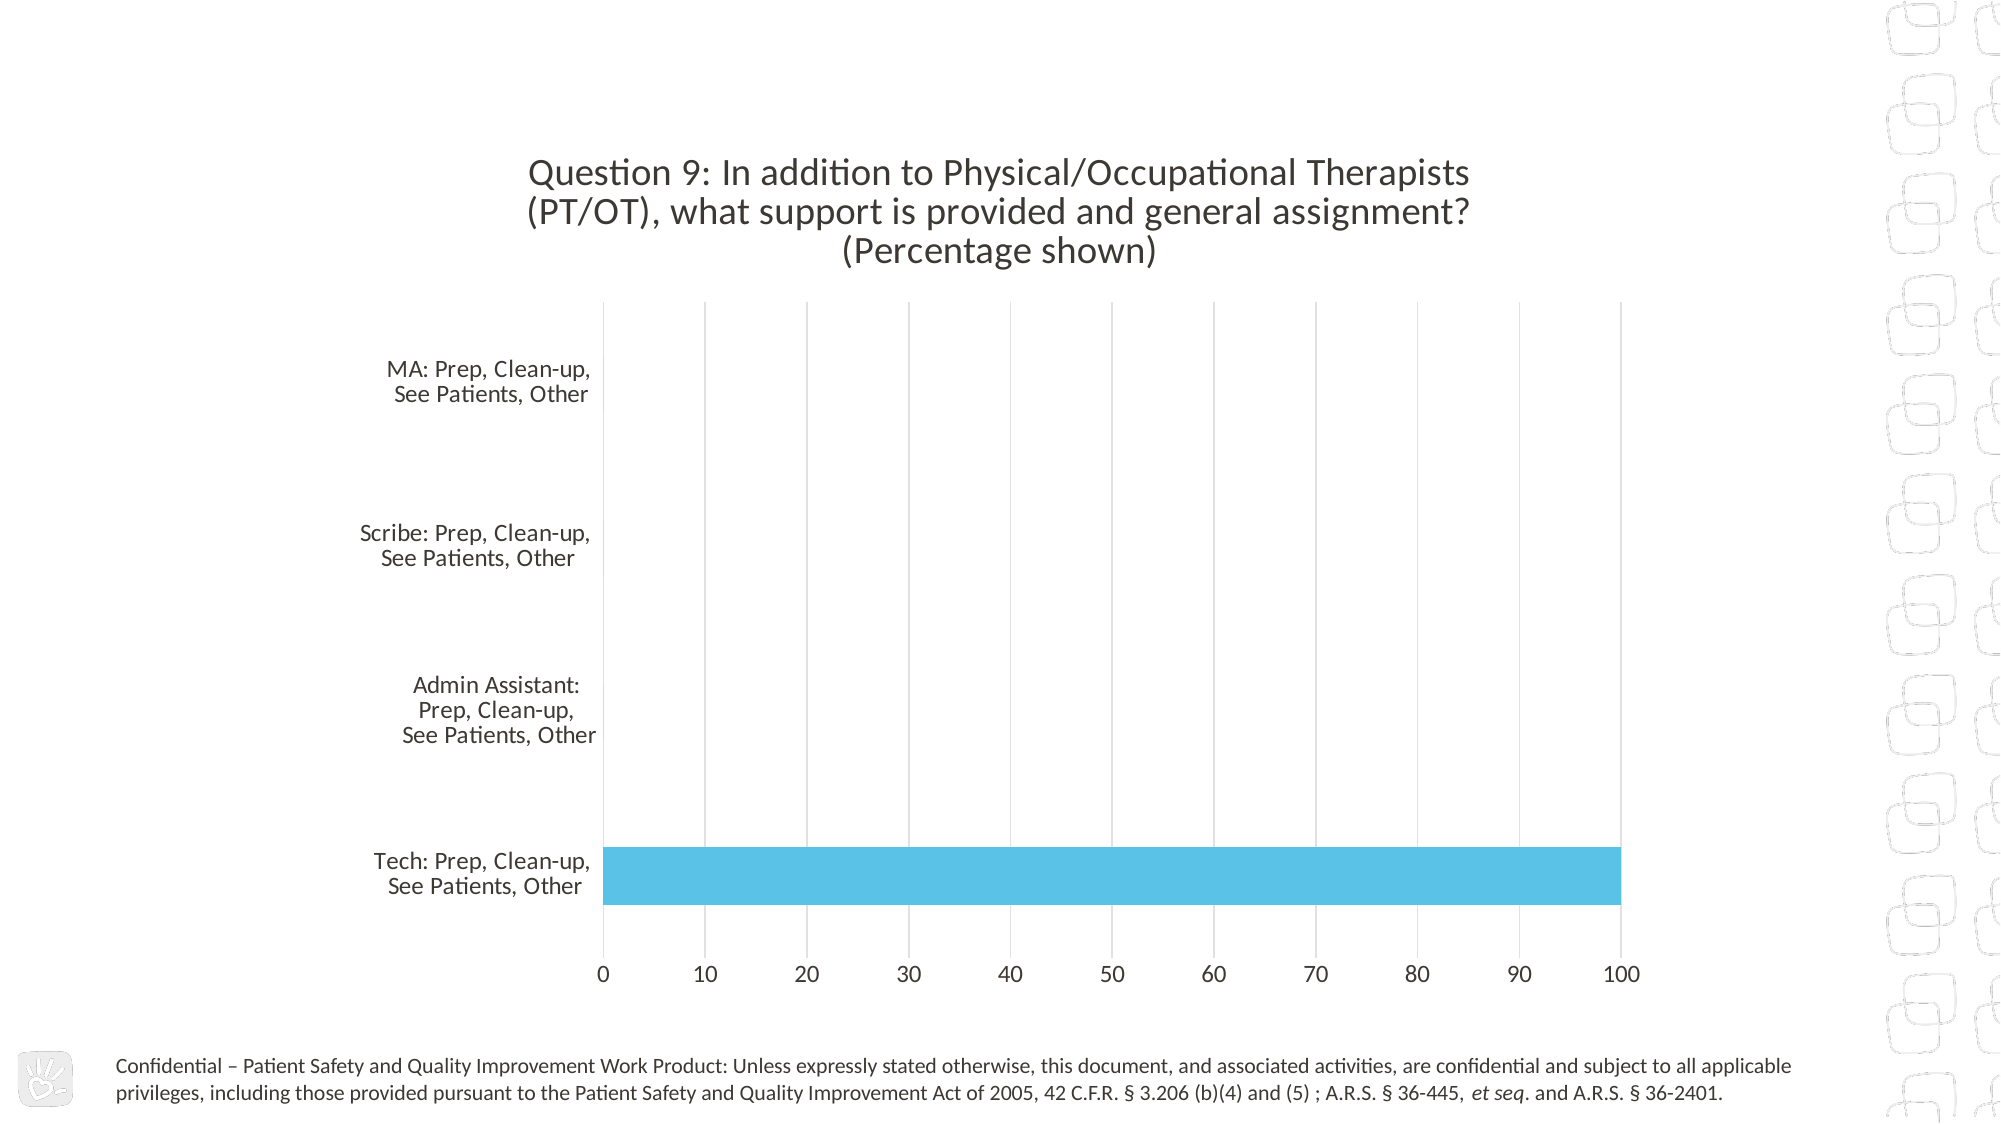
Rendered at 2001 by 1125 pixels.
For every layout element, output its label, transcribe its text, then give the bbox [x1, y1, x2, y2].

picture [1886, 0, 2001, 1125]
chart [333, 117, 1667, 1007]
text_box Confidential – Patient Safety and Quality Improvement Work Product: Unless expressly stated otherwise, this document, and associated activities, are confidential and subject to all applicable privileges, including those provided pursuant to the Patient Safety and Quality Improvement Act of 2005, 42 C.F.R. § 3.206 (b)(4) and (5) ; A.R.S. § 36-445, et seq. and A.R.S. § 36-2401. [101, 1044, 1860, 1112]
picture [17, 1051, 73, 1107]
